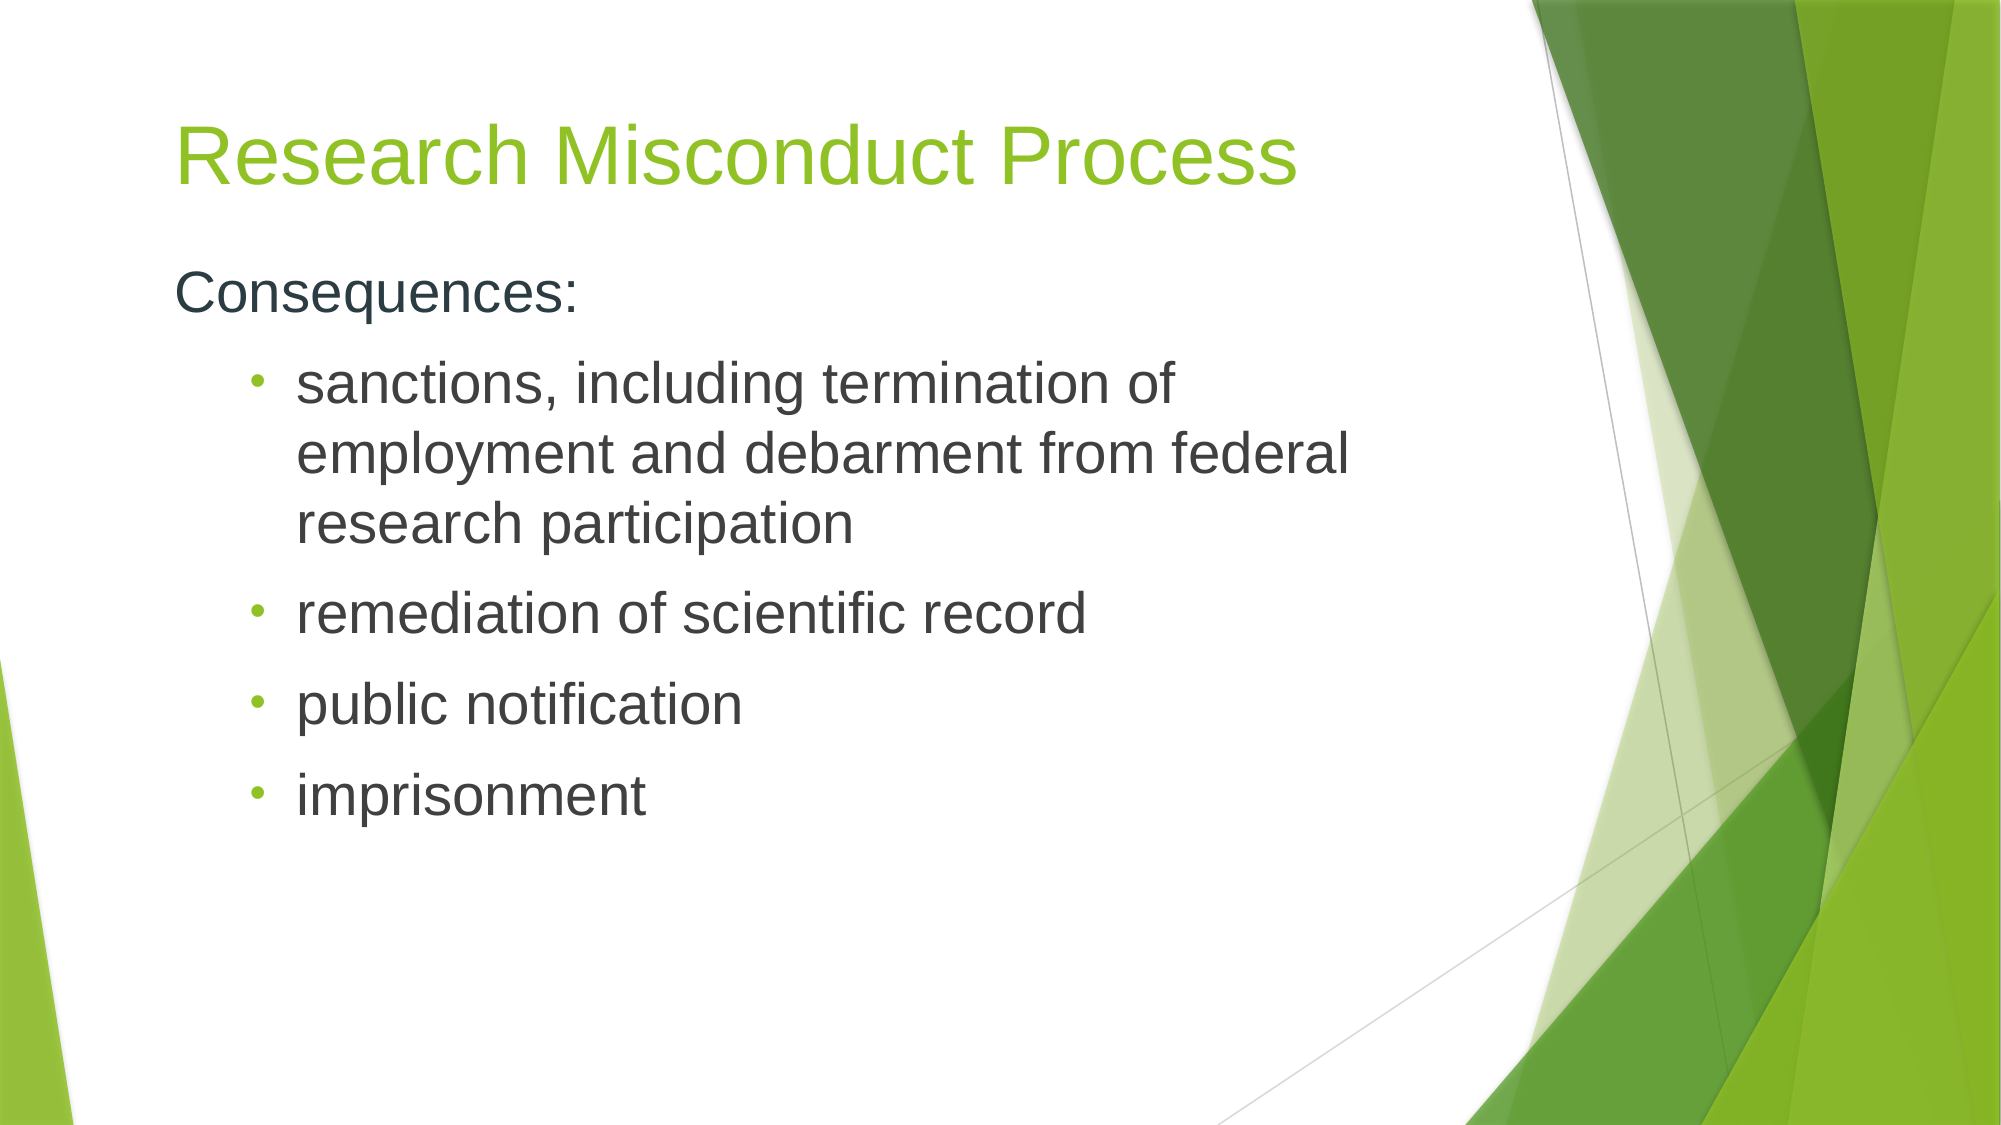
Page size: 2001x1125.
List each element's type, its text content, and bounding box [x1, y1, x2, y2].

list Consequences: sanctions, including termination of employment and debarment from federal research participation remediation of scientific record public notification imprisonment [159, 246, 1453, 1085]
title Research Misconduct Process [159, 93, 1435, 219]
